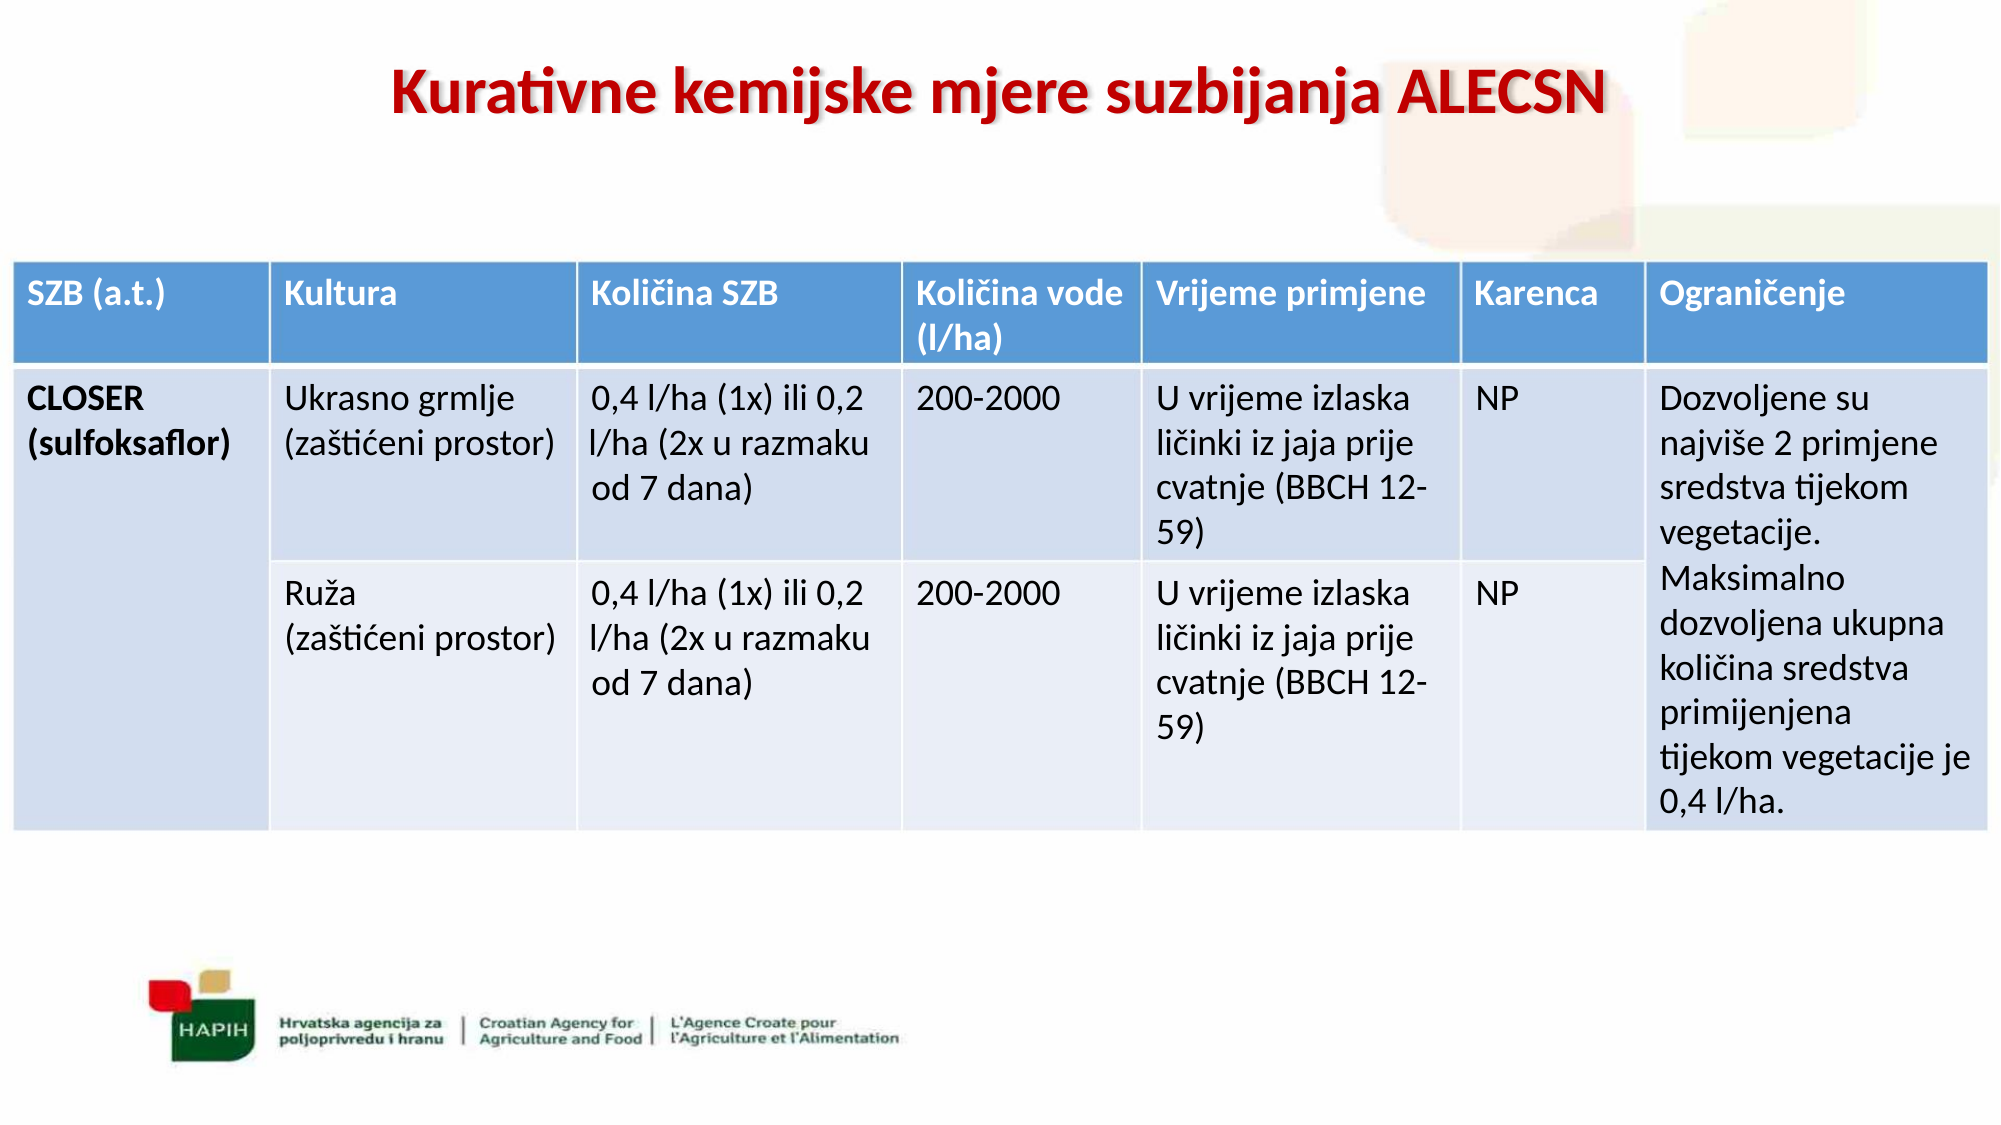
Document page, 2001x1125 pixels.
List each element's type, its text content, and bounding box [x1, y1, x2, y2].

text_box Maksimalno [1659, 560, 1872, 599]
text_box (zaštićeni prostor) l/ha (2x u razmaku od 7 dana) [284, 620, 900, 704]
text_box SZB (a.t.) CLOSER (sulfoksaflor) (zaštićeni prostor) l/ha (2x u razmaku [26, 275, 900, 464]
text_box Ruža [284, 575, 383, 614]
text_box U vrijeme izlaska ličinki iz jaja prije cvatnje (BBCH 12- 59) [1156, 380, 1454, 553]
text_box Dozvoljene su najviše 2 primjene sredstva tijekom vegetacije. [1659, 380, 1964, 553]
text_box U vrijeme izlaska ličinki iz jaja prije cvatnje (BBCH 12- 59) [1156, 575, 1454, 748]
text_box Ograničenje [1659, 275, 1873, 314]
text_box Količina vode Vrijeme primjene Karenca (l/ha) [916, 275, 1626, 359]
text_box NP [1475, 575, 1545, 614]
text_box Ukrasno grmlje [284, 380, 541, 419]
text_box NP [1475, 380, 1545, 419]
text_box 0,4 l/ha (1x) ili 0,2 200-2000 [591, 380, 1086, 419]
text_box [0, 0, 2000, 1125]
text_box Količina SZB [591, 275, 805, 314]
text_box dozvoljena ukupna količina sredstva primijenjena tijekom vegetacije je 0,4 l/ha. [1659, 605, 1999, 822]
text_box od 7 dana) [591, 470, 779, 509]
text_box Kultura [284, 275, 425, 314]
text_box Kurativne kemijske mjere suzbijanja ALECSN [391, 60, 1641, 128]
text_box 0,4 l/ha (1x) ili 0,2 200-2000 [591, 575, 1086, 614]
